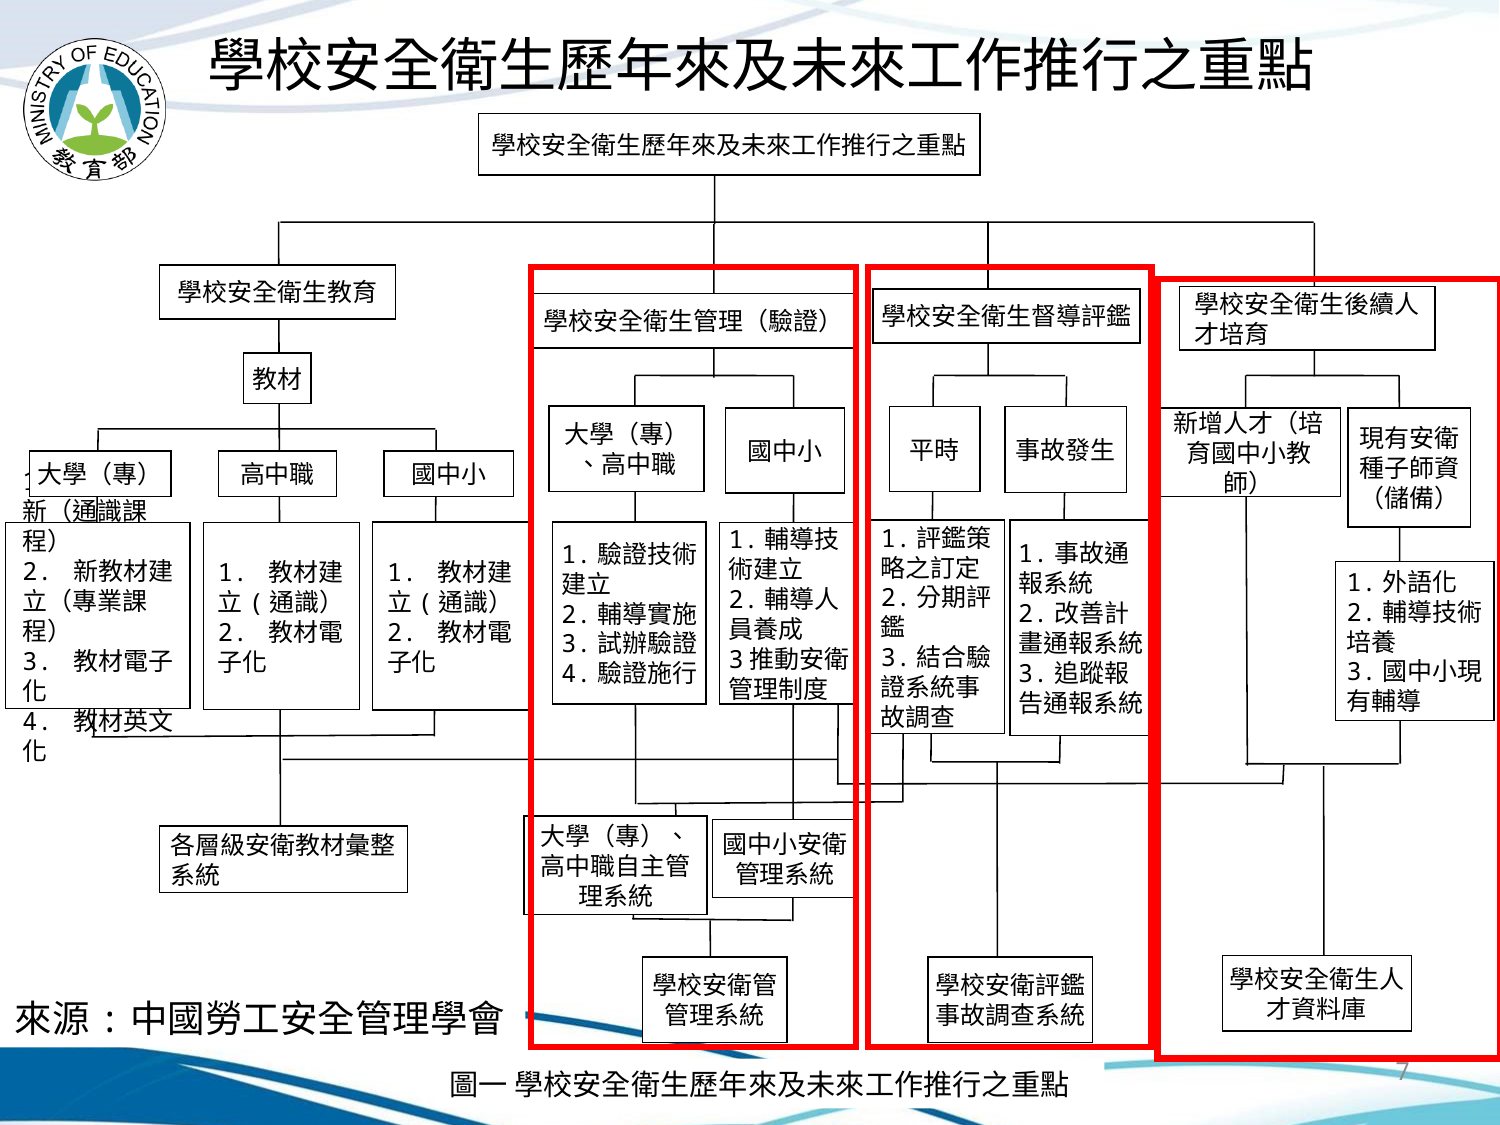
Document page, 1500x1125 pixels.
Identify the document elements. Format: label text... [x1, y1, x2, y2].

picture [0, 1043, 1500, 1125]
picture [0, 0, 1499, 122]
text_box 圖一 學校安全衛生歷年來及未來工作推行之重點 [434, 1058, 1105, 1109]
text_box [1425, 278, 1500, 1059]
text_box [5, 113, 1495, 1043]
slide_number 7 [1074, 1051, 1425, 1103]
text_box 學校安全衛生歷年來及未來工作推行之重點 [192, 20, 1330, 105]
